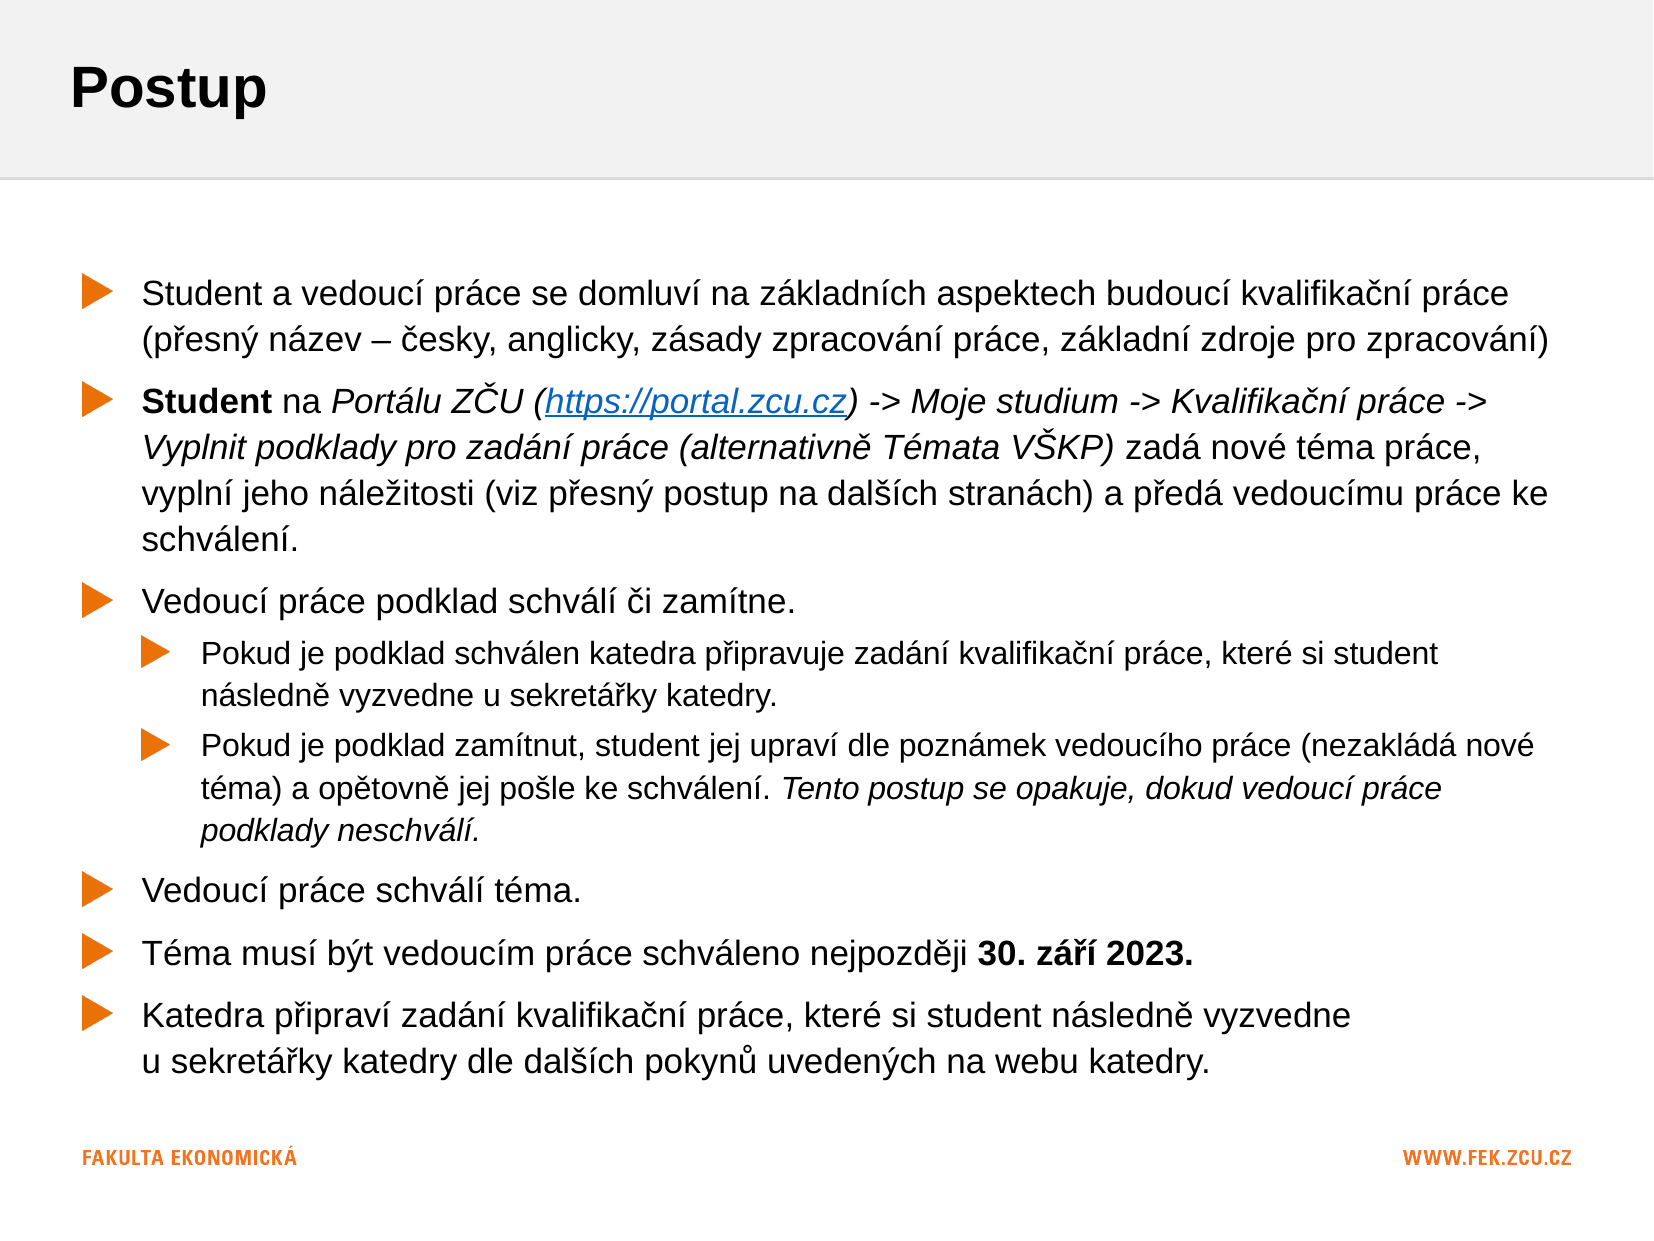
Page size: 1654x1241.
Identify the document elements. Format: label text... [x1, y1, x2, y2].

list Student a vedoucí práce se domluví na základních aspektech budoucí kvalifikační práce (přesný název – česky, anglicky, zásady zpracování práce, základní zdroje pro zpracování) Student na Portálu ZČU (https://portal.zcu.cz) -> Moje studium -> Kvalifikační práce -> Vyplnit podklady pro zadání práce (alternativně Témata VŠKP) zadá nové téma práce, vyplní jeho náležitosti (viz přesný postup na dalších stranách) a předá vedoucímu práce ke schválení. Vedoucí práce podklad schválí či zamítne. Pokud je podklad schválen katedra připravuje zadání kvalifikační práce, které si student následně vyzvedne u sekretářky katedry. Pokud je podklad zamítnut, student jej upraví dle poznámek vedoucího práce (nezakládá nové téma) a opětovně jej pošle ke schválení. Tento postup se opakuje, dokud vedoucí práce podklady neschválí. Vedoucí práce schválí téma. Téma musí být vedoucím práce schváleno nejpozději 30. září 2023. Katedra připraví zadání kvalifikační práce, které si student následně vyzvedne u sekretářky katedry dle dalších pokynů uvedených na webu katedry. [0, 265, 1654, 1093]
picture [82, 582, 113, 618]
picture [82, 995, 113, 1031]
title Postup [0, 0, 1654, 178]
picture [82, 933, 113, 969]
picture [70, 1128, 567, 1187]
picture [82, 871, 113, 907]
picture [82, 273, 113, 309]
picture [82, 381, 113, 417]
picture [141, 728, 170, 761]
picture [141, 635, 170, 668]
picture [1086, 1128, 1583, 1187]
